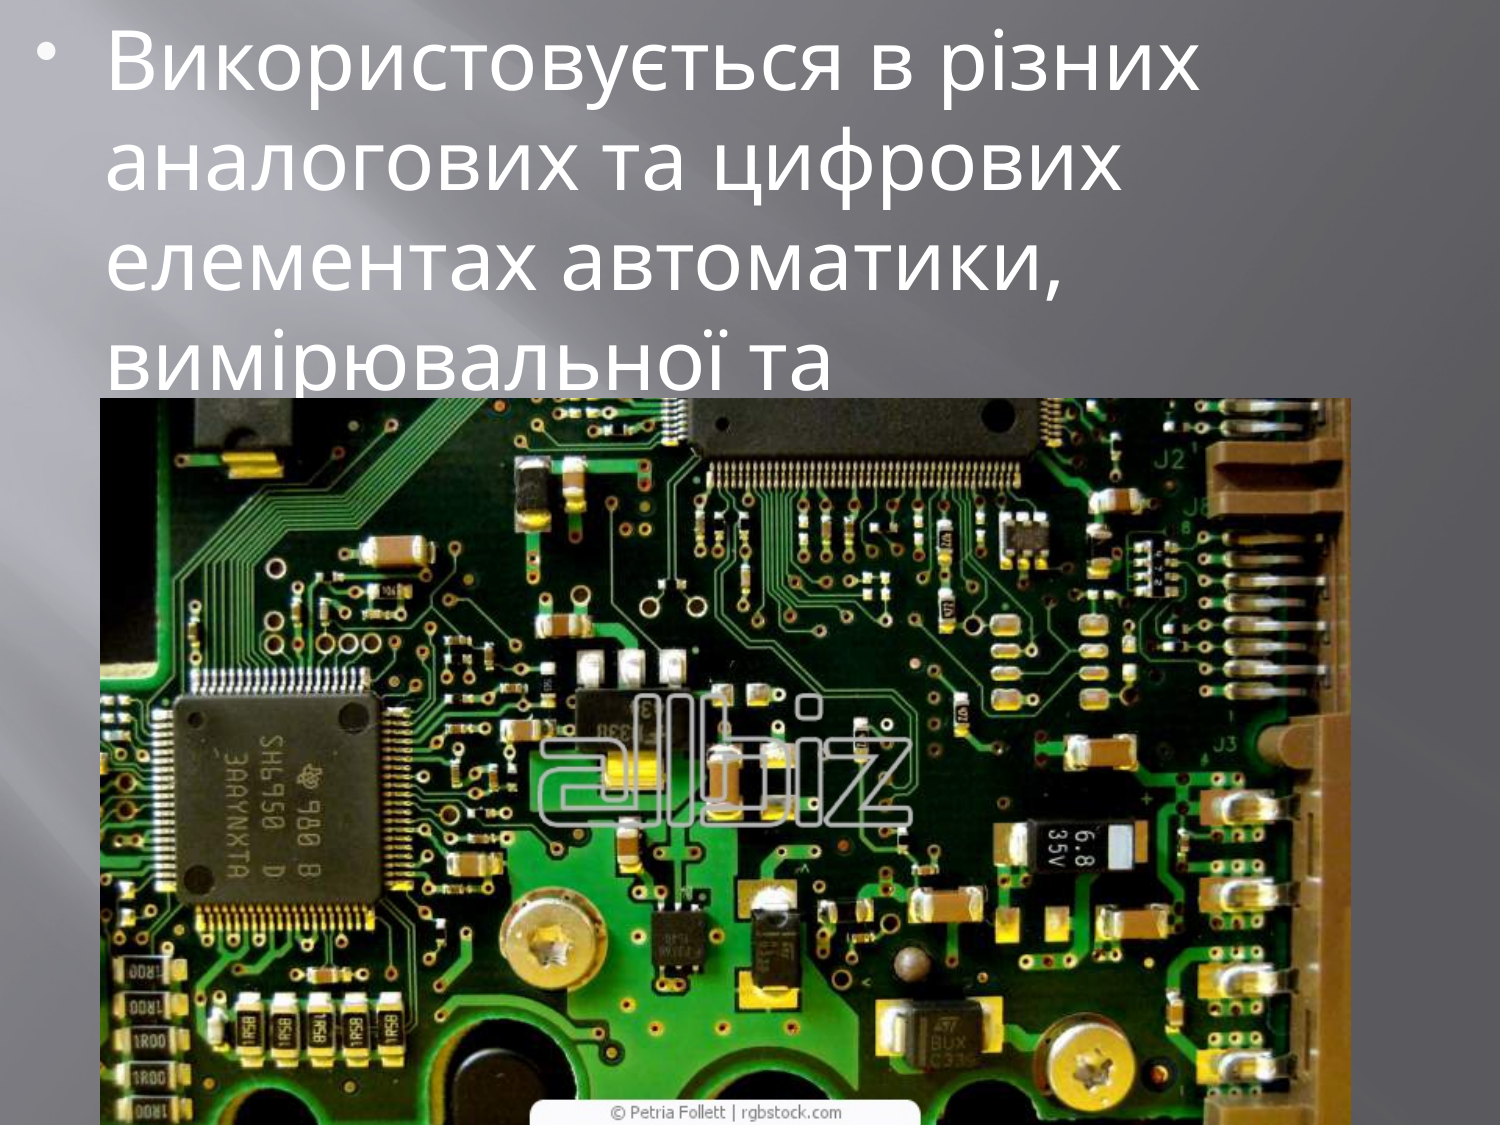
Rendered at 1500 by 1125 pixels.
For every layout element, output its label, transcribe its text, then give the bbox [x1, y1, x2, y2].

list Використовується в різних аналогових та цифрових елементах автоматики, вимірювальної та обчислювальної техніки. [0, 0, 1500, 433]
picture [100, 398, 1351, 1125]
